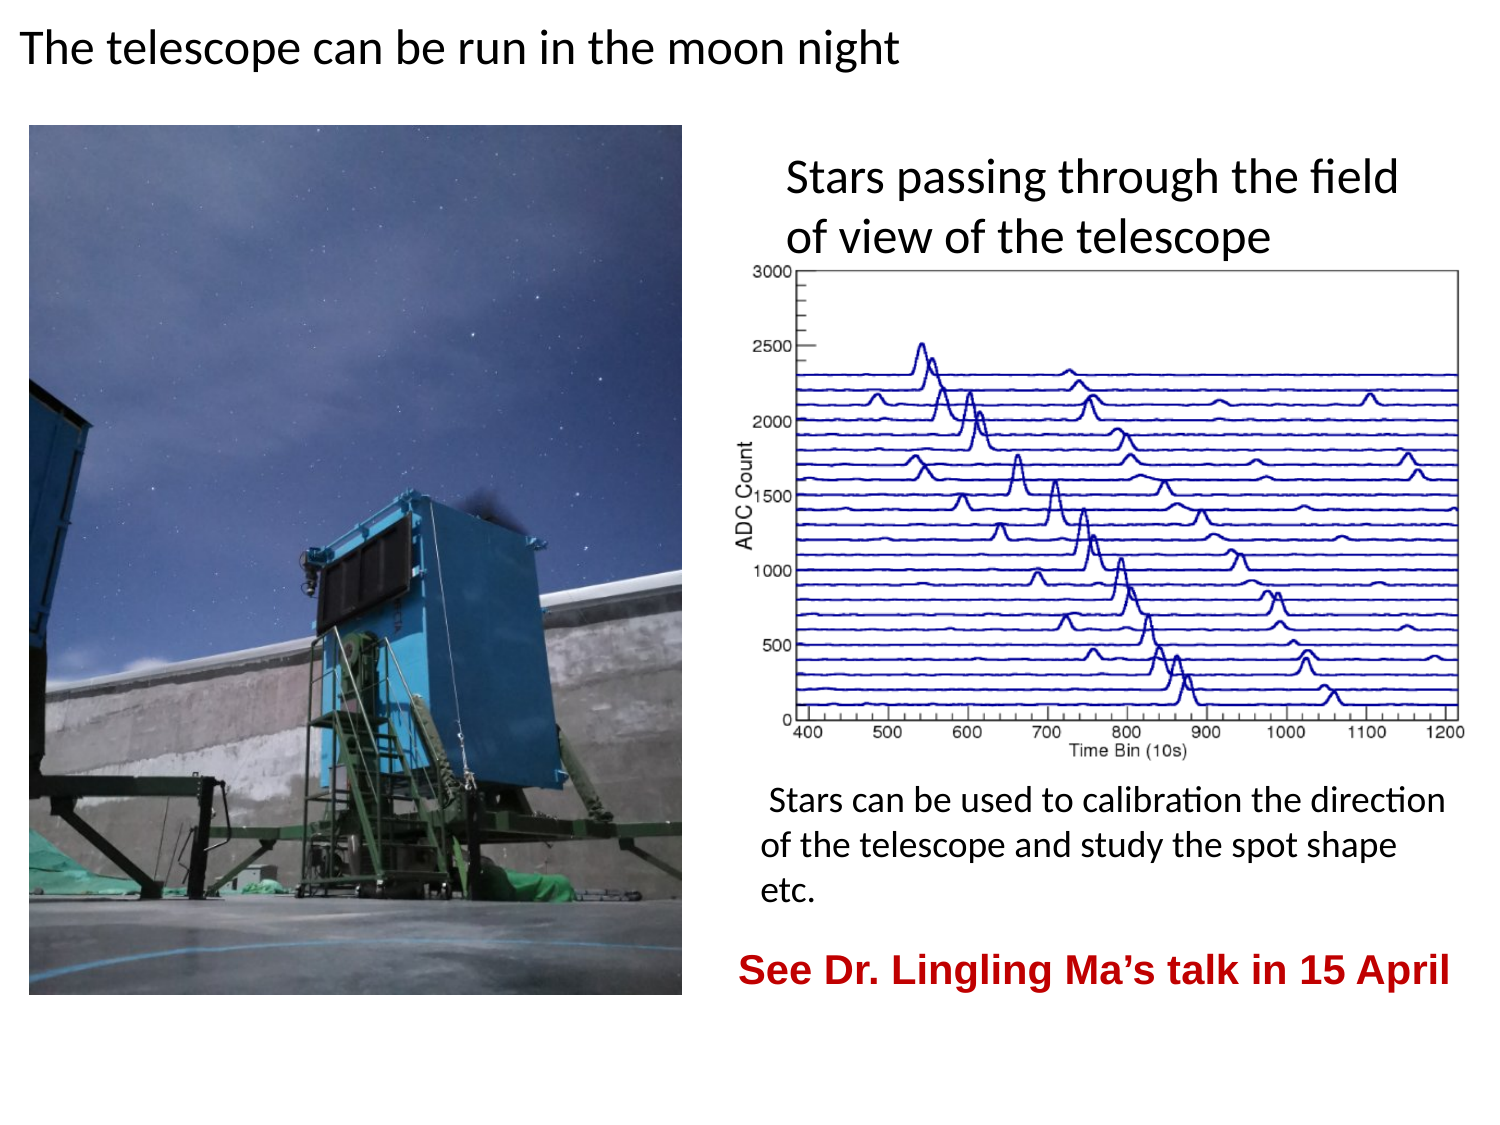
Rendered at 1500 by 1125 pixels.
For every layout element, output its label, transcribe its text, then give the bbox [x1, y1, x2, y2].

picture [29, 125, 682, 995]
text_box Stars passing through the field of view of the telescope [771, 135, 1463, 252]
text_box Stars can be used to calibration the direction of the telescope and study the spot shape etc. [745, 777, 1467, 918]
picture [720, 254, 1489, 769]
text_box See Dr. Lingling Ma’s talk in 15 April [723, 936, 1489, 1001]
text_box The telescope can be run in the moon night [4, 7, 928, 82]
